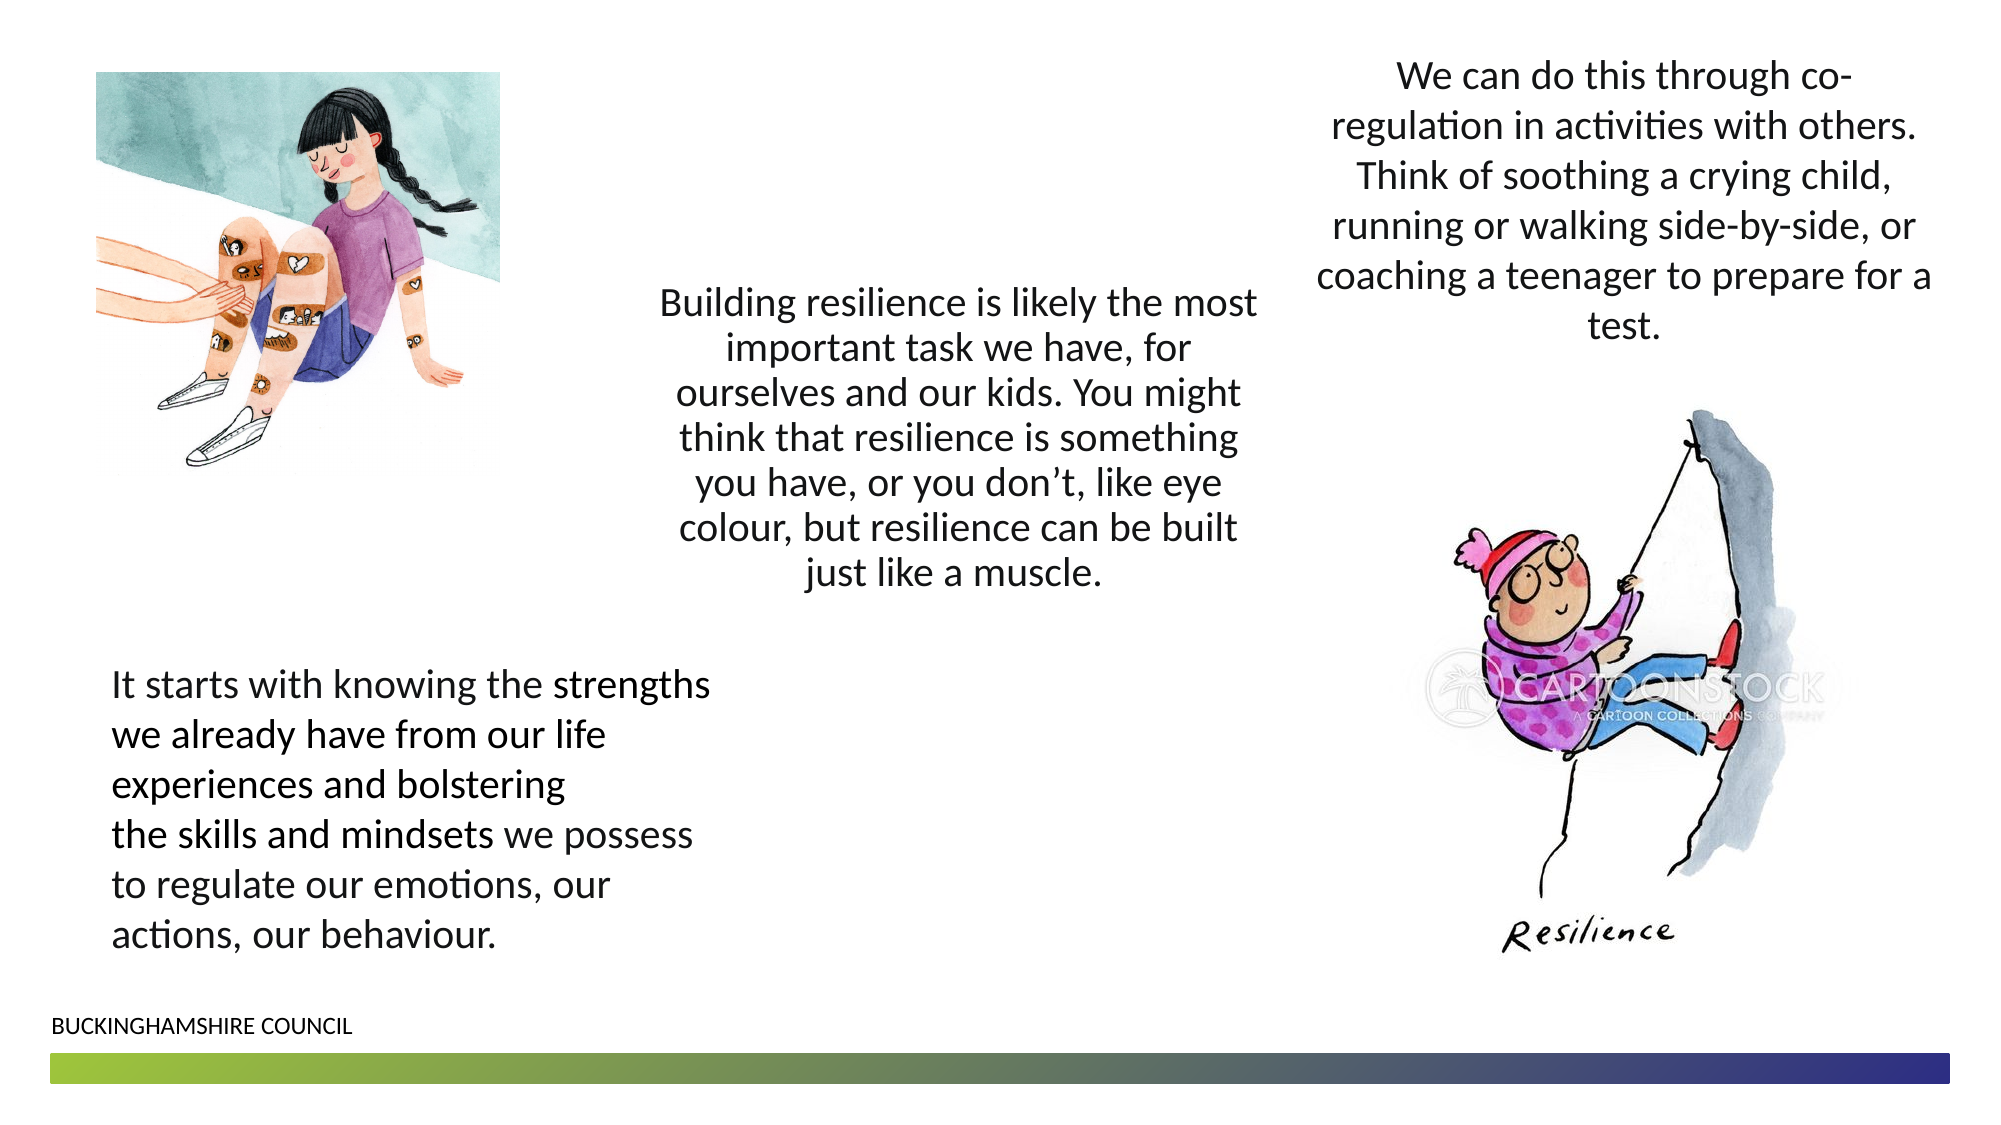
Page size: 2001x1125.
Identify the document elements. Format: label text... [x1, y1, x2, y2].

picture [1379, 400, 1870, 1011]
list Building resilience is likely the most important task we have, for ourselves and our kids. You might think that resilience is something you have, or you don’t, like eye colour, but resilience can be built just like a muscle. [644, 272, 1274, 678]
text_box It starts with knowing the strengths we already have from our life experiences and bolstering the skills and mindsets we possess to regulate our emotions, our actions, our behaviour. [96, 649, 727, 1015]
text_box We can do this through co-regulation in activities with others. Think of soothing a crying child, running or walking side-by-side, or coaching a teenager to prepare for a test. [1297, 40, 1952, 416]
picture [96, 72, 500, 476]
